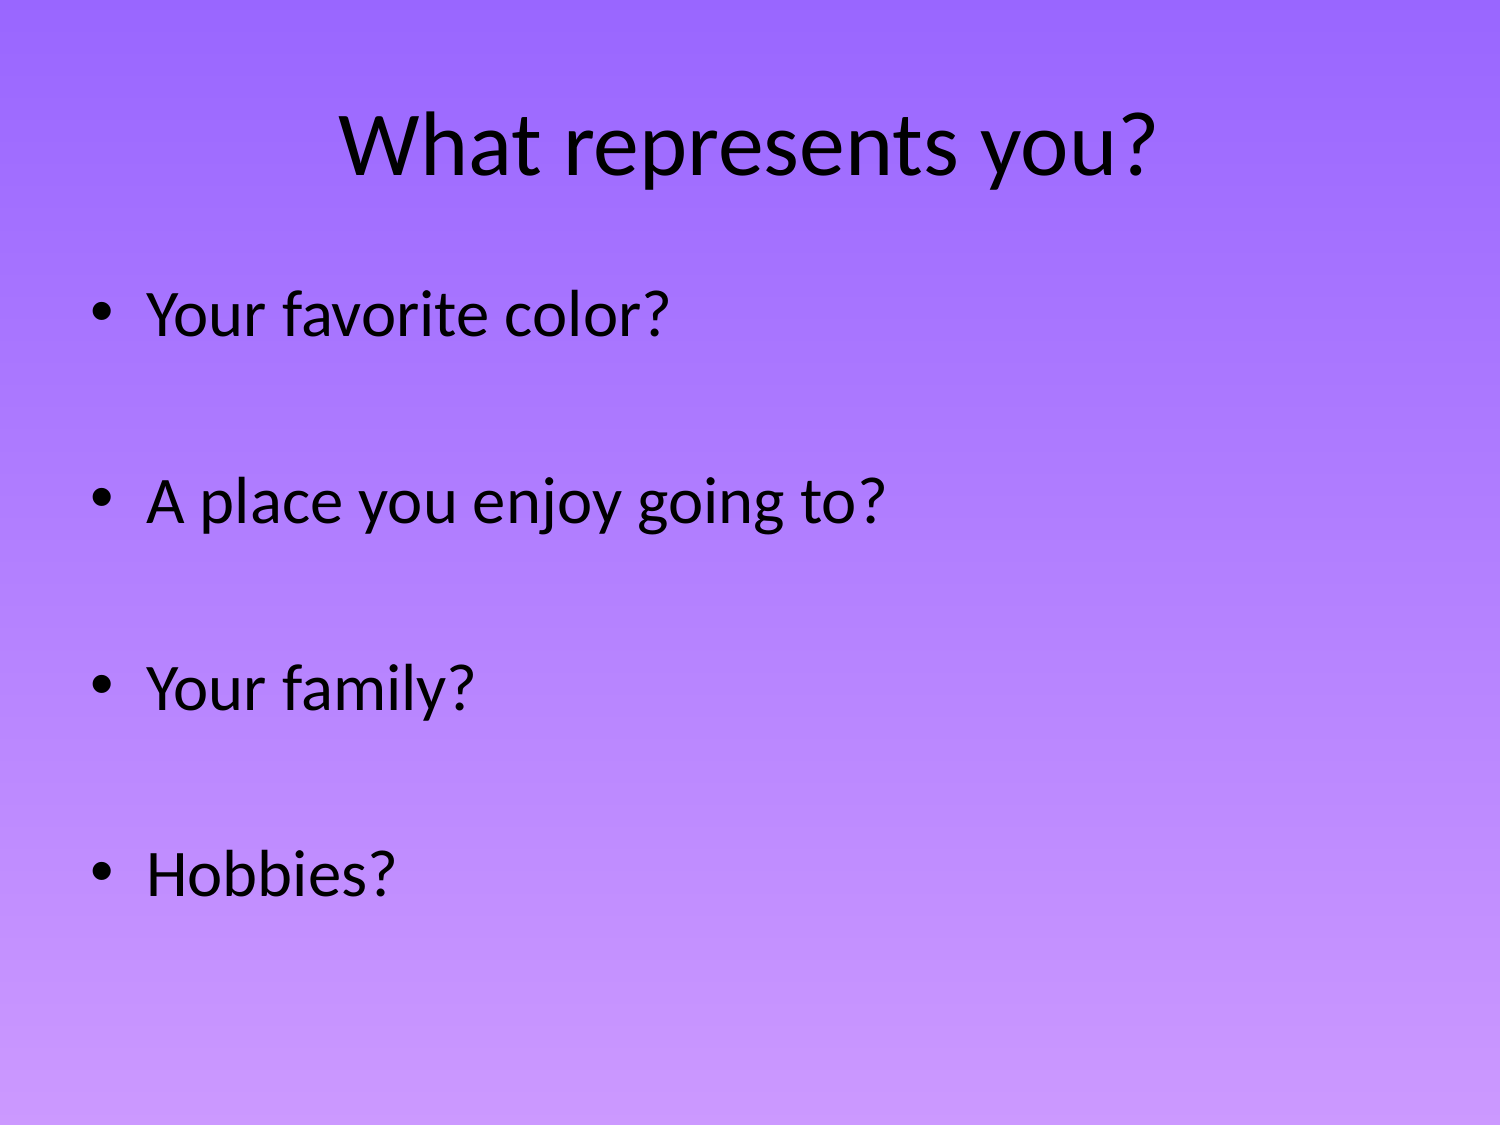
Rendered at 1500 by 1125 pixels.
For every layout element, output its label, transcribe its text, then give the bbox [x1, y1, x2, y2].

list Your favorite color? A place you enjoy going to? Your family? Hobbies? [75, 262, 1425, 1005]
title What represents you? [75, 45, 1425, 233]
